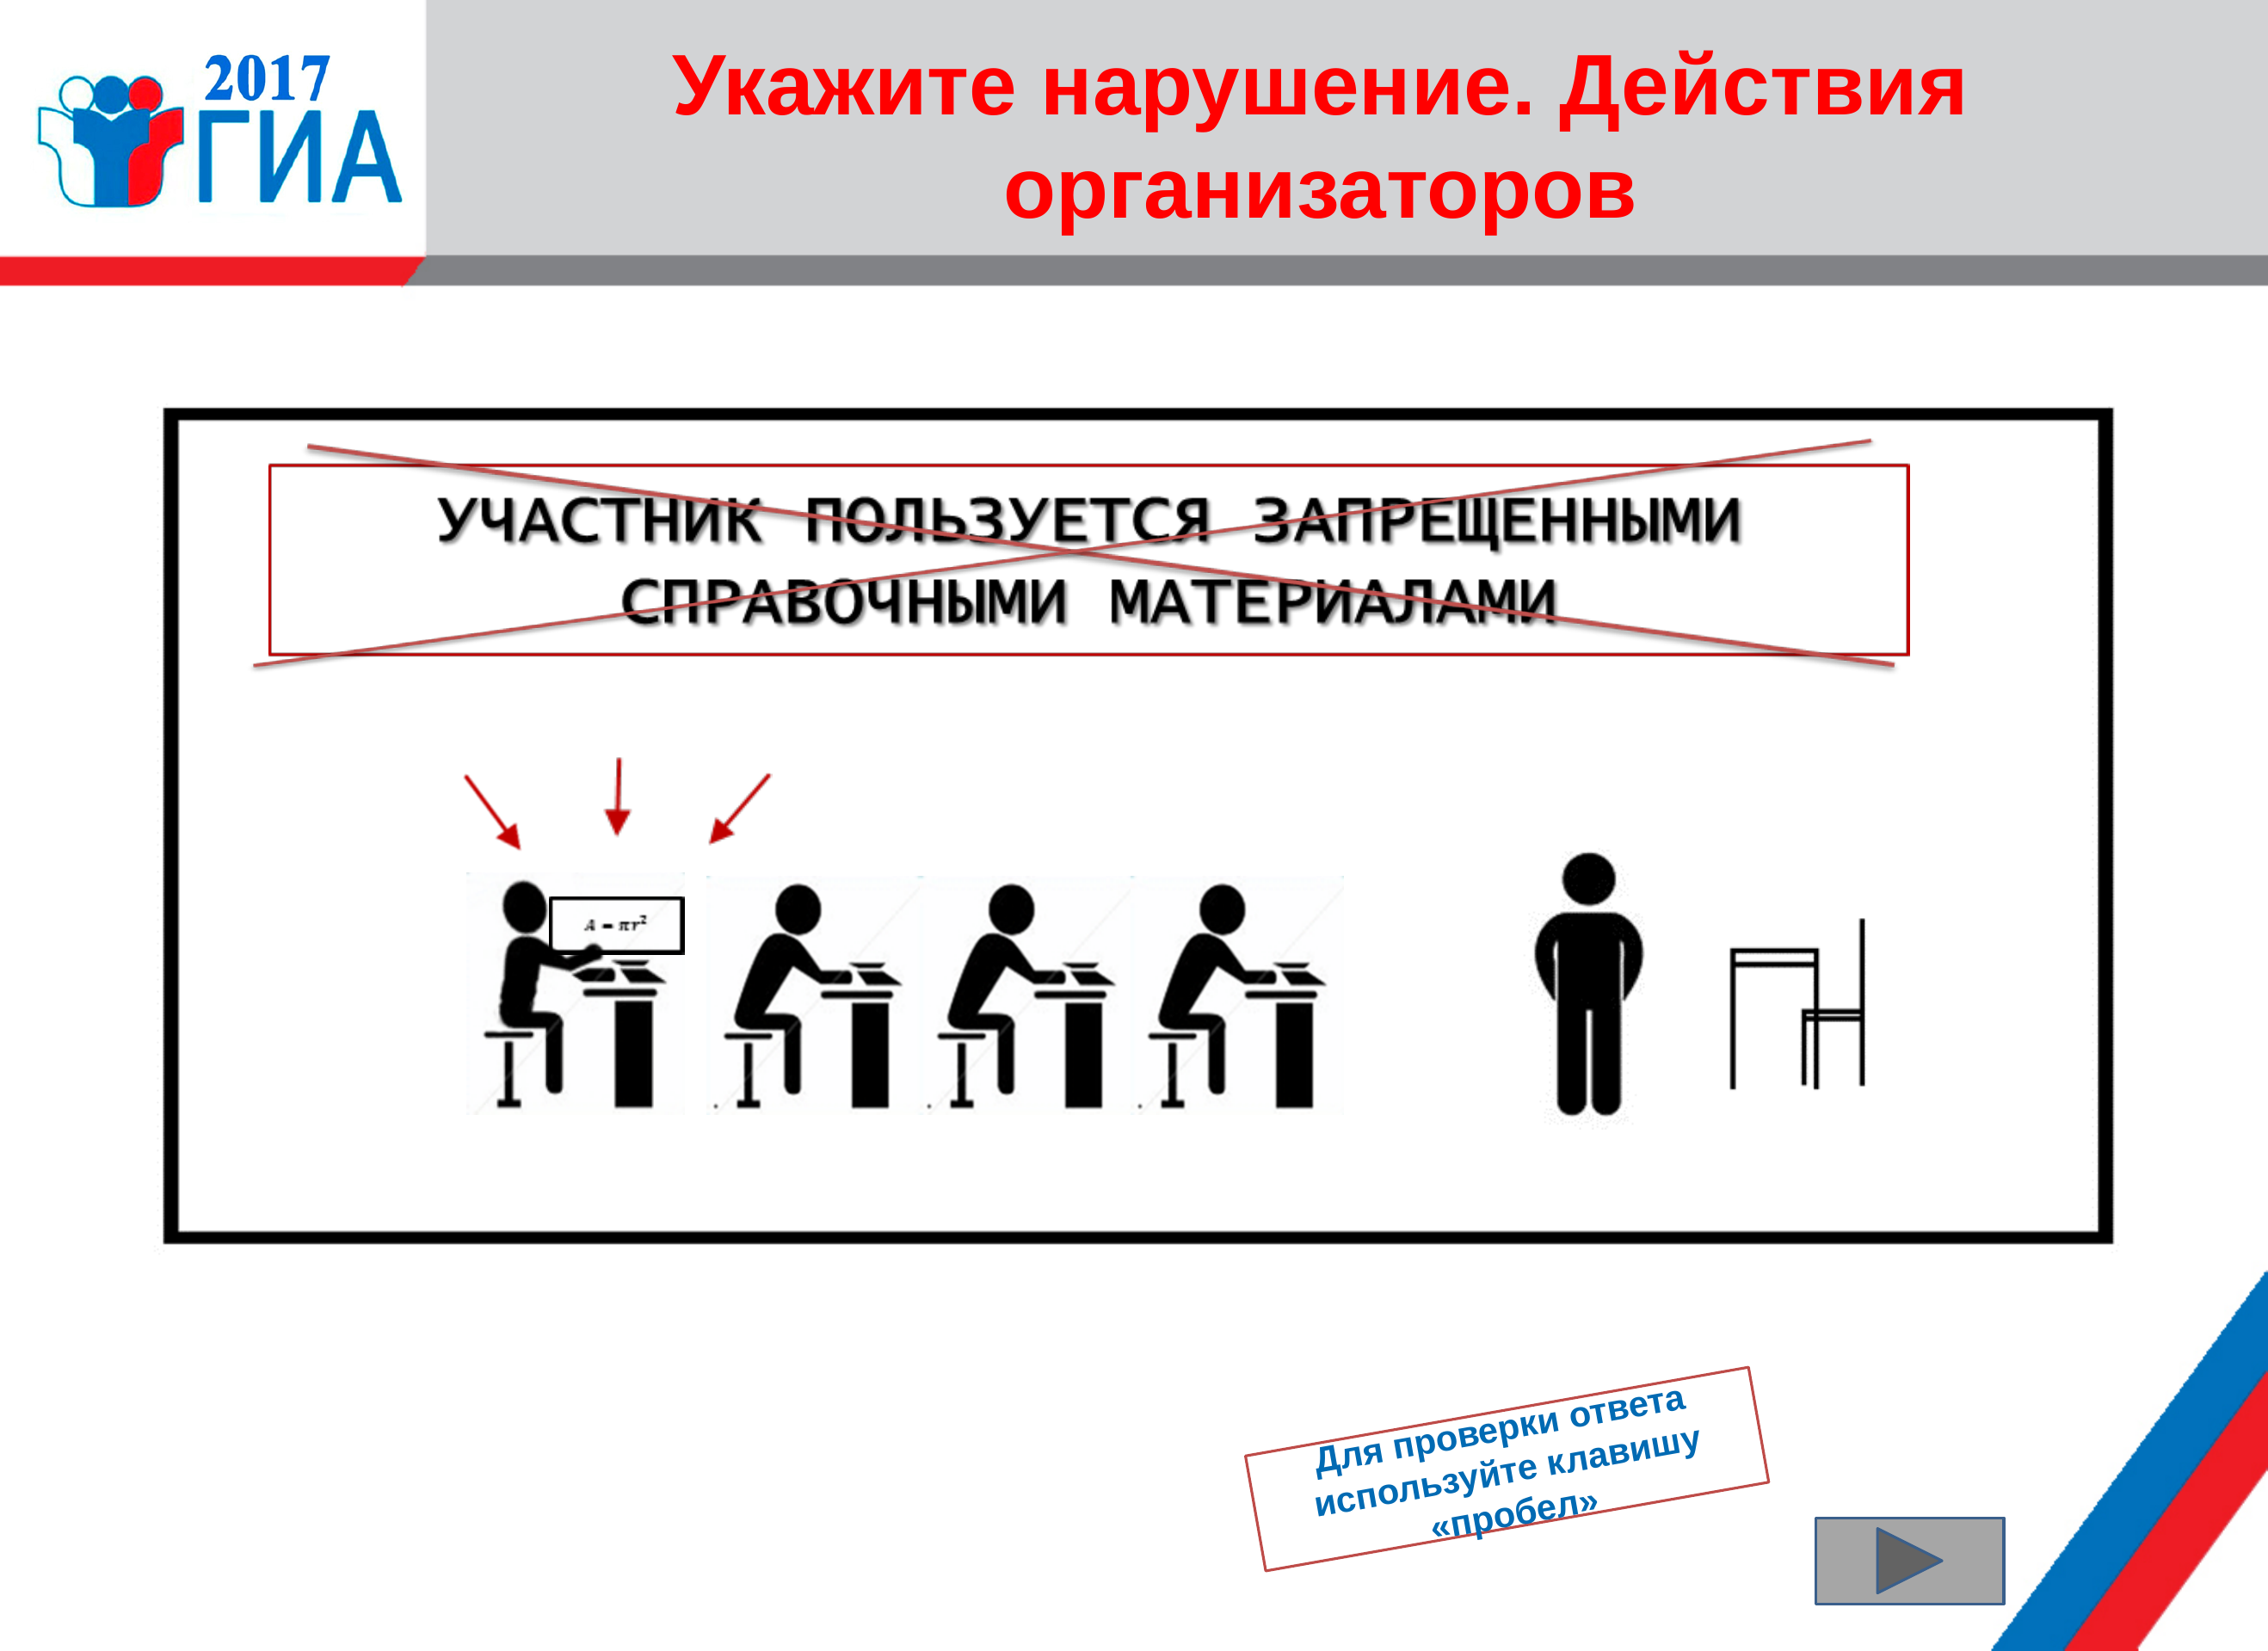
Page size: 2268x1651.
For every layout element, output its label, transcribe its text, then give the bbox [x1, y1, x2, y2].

text_box Для проверки ответа используйте клавишу «пробел» [1244, 1366, 1770, 1572]
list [268, 626, 1910, 692]
picture [0, 0, 2268, 1651]
title Укажите нарушение. Действия организаторов [454, 25, 2187, 239]
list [268, 455, 1910, 490]
text_box [1814, 1516, 2006, 1605]
